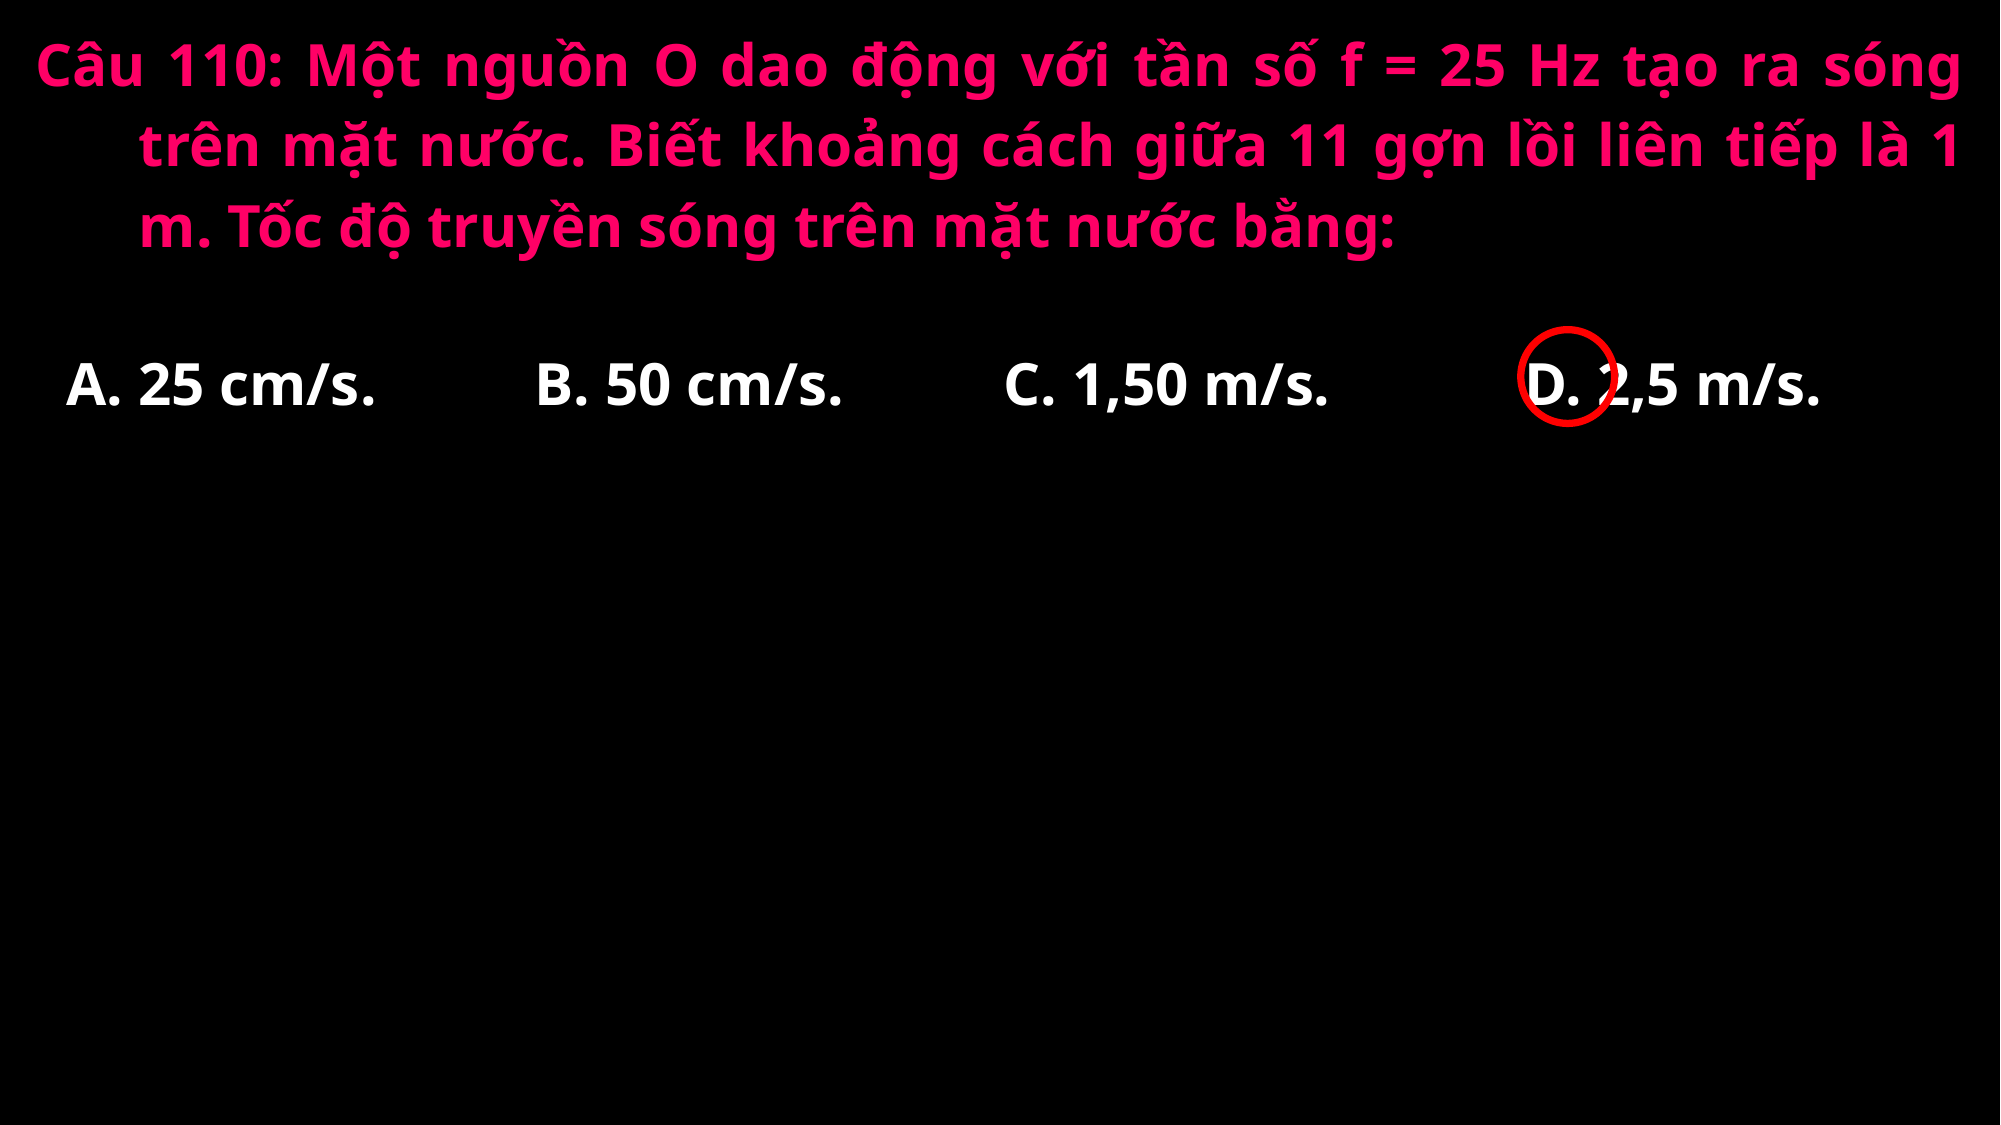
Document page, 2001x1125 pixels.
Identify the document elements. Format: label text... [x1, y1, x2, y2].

text_box D. 2,5 m/s. [1575, 340, 1853, 425]
text_box C. 1,50 m/s. [989, 340, 1484, 425]
text_box Câu 110: Một nguồn O dao động với tần số f = 25 Hz tạo ra sóng trên mặt nước. Biết khoảng cách giữa 11 gợn lồi liên tiếp là 1 m. Tốc độ truyền sóng trên mặt nước bằng: [20, 10, 1980, 360]
text_box D. 2,5 m/s. [1510, 340, 1561, 425]
text_box B. 50 cm/s. [520, 340, 989, 425]
text_box A. 25 cm/s. [51, 340, 520, 425]
text_box [1519, 328, 1616, 425]
